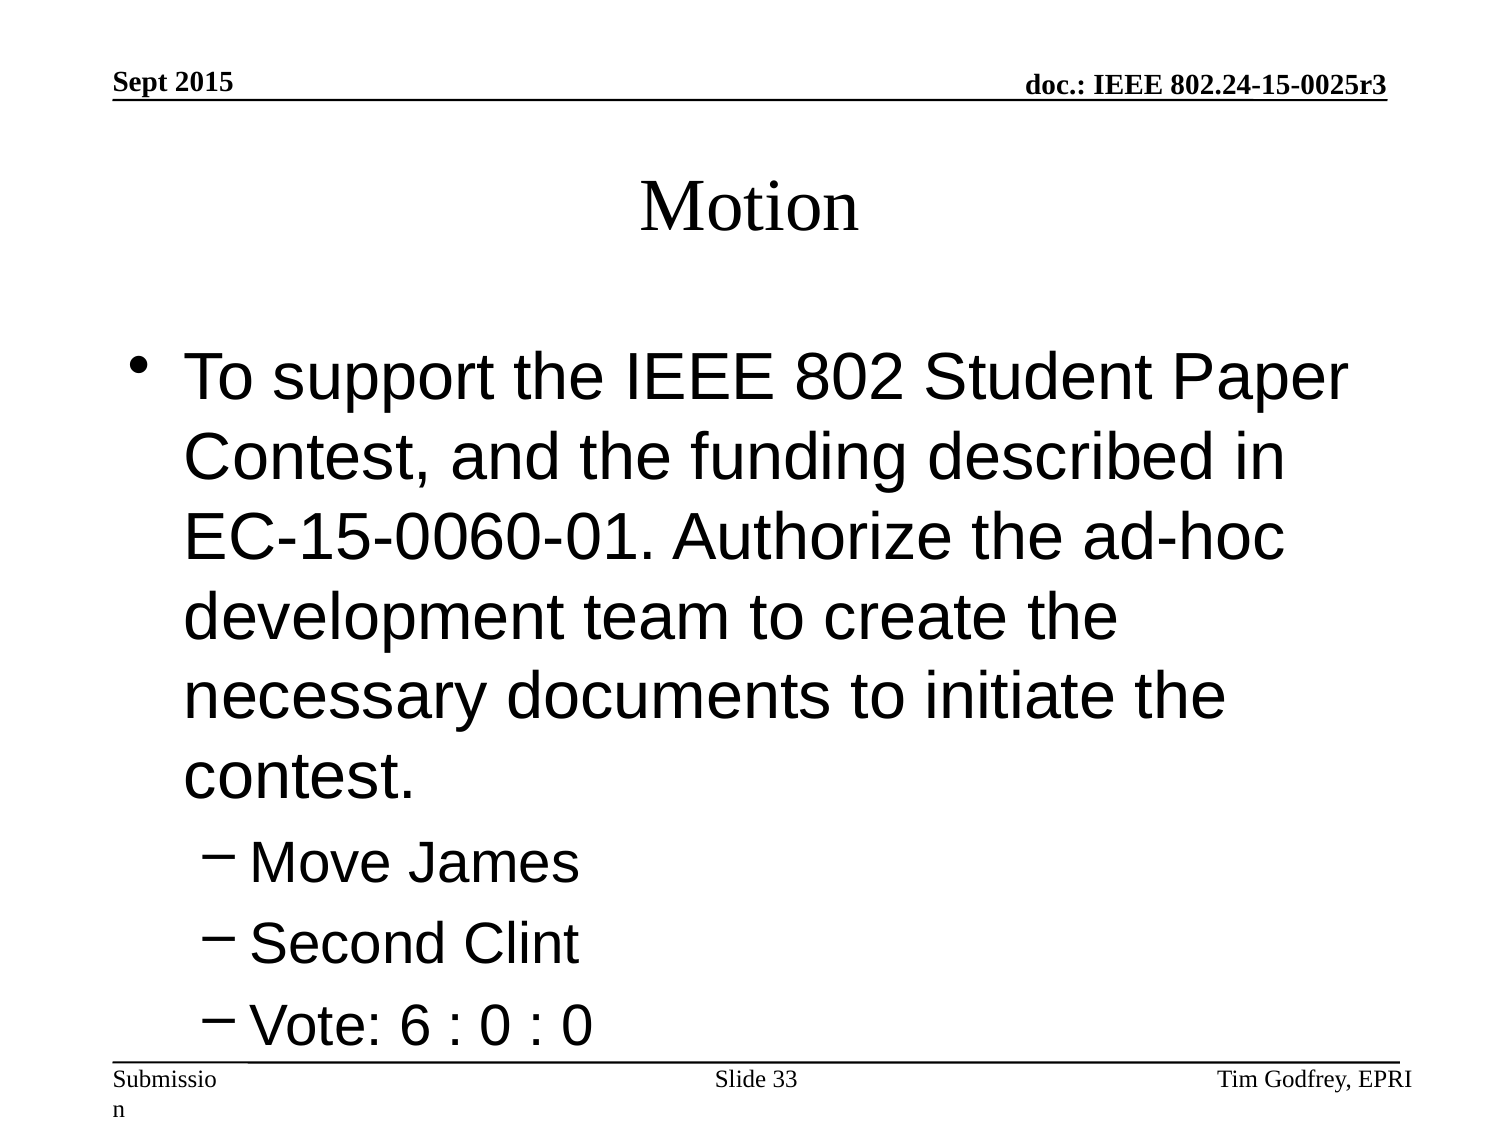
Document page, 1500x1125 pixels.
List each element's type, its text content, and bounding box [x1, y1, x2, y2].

slide_number Slide 33 [712, 1062, 800, 1093]
footer Tim Godfrey, EPRI [900, 1062, 1413, 1093]
list To support the IEEE 802 Student Paper Contest, and the funding described in EC-15-0060-01. Authorize the ad-hoc development team to create the necessary documents to initiate the contest. Move James Second Clint Vote: 6 : 0 : 0 [112, 324, 1388, 1000]
title Motion [112, 112, 1388, 288]
